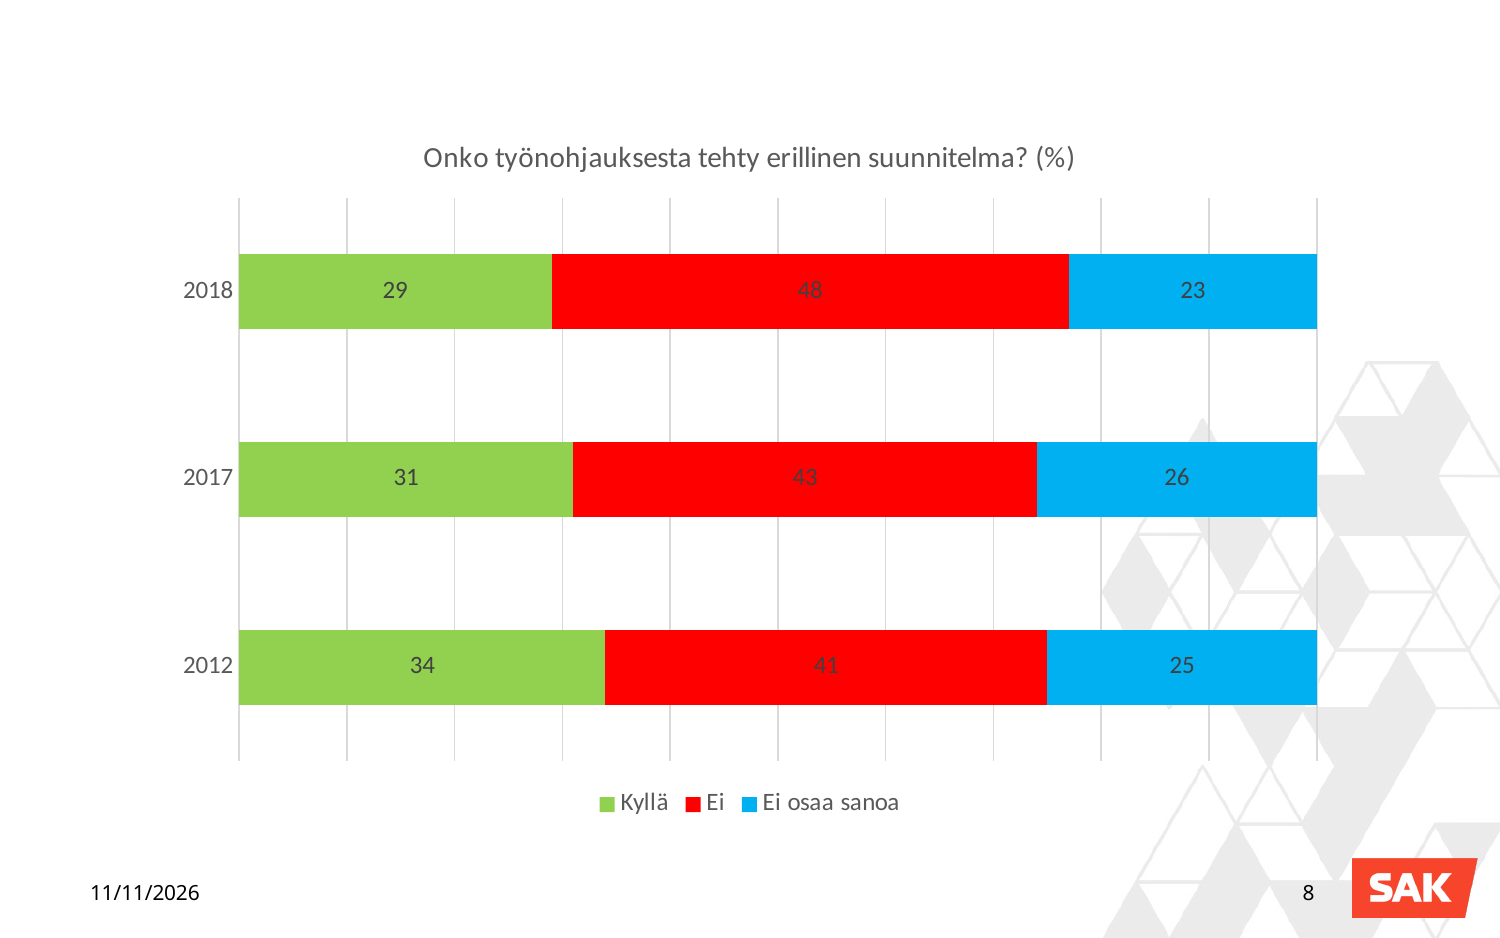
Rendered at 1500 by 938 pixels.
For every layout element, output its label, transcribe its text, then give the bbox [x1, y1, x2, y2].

slide_number 8 [1187, 868, 1330, 919]
picture [0, 0, 1500, 938]
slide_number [75, 868, 425, 919]
chart [159, 114, 1341, 824]
